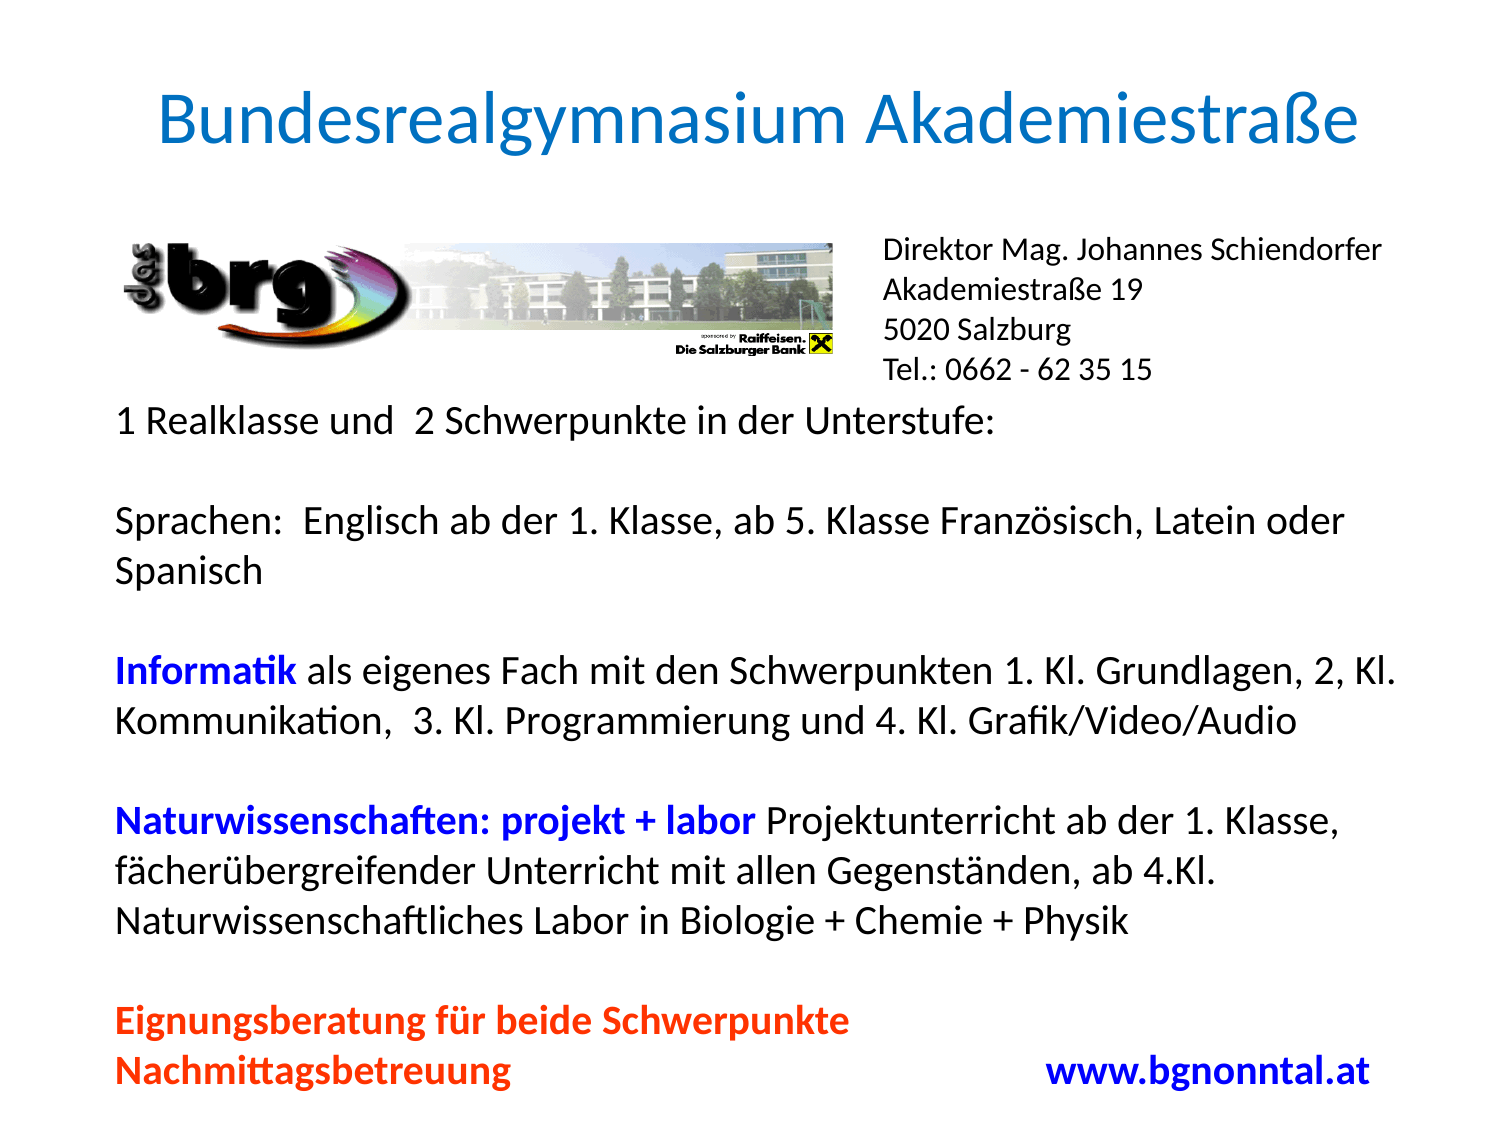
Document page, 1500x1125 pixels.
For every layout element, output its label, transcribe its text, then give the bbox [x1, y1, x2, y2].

text_box 1 Realklasse und 2 Schwerpunkte in der Unterstufe: Sprachen: Englisch ab der 1. Klasse, ab 5. Klasse Französisch, Latein oder Spanisch Informatik als eigenes Fach mit den Schwerpunkten 1. Kl. Grundlagen, 2, Kl. Kommunikation, 3. Kl. Programmierung und 4. Kl. Grafik/Video/Audio Naturwissenschaften: projekt + labor Projektunterricht ab der 1. Klasse, fächerübergreifender Unterricht mit allen Gegenständen, ab 4.Kl. Naturwissenschaftliches Labor in Biologie + Chemie + Physik Eignungsberatung für beide Schwerpunkte Nachmittagsbetreuung www.bgnonntal.at [100, 385, 1459, 1101]
text_box Direktor Mag. Johannes Schiendorfer Akademiestraße 19 5020 Salzburg Tel.: 0662 - 62 35 15 [868, 219, 1447, 455]
picture [123, 243, 833, 358]
title Bundesrealgymnasium Akademiestraße [17, 30, 1500, 197]
